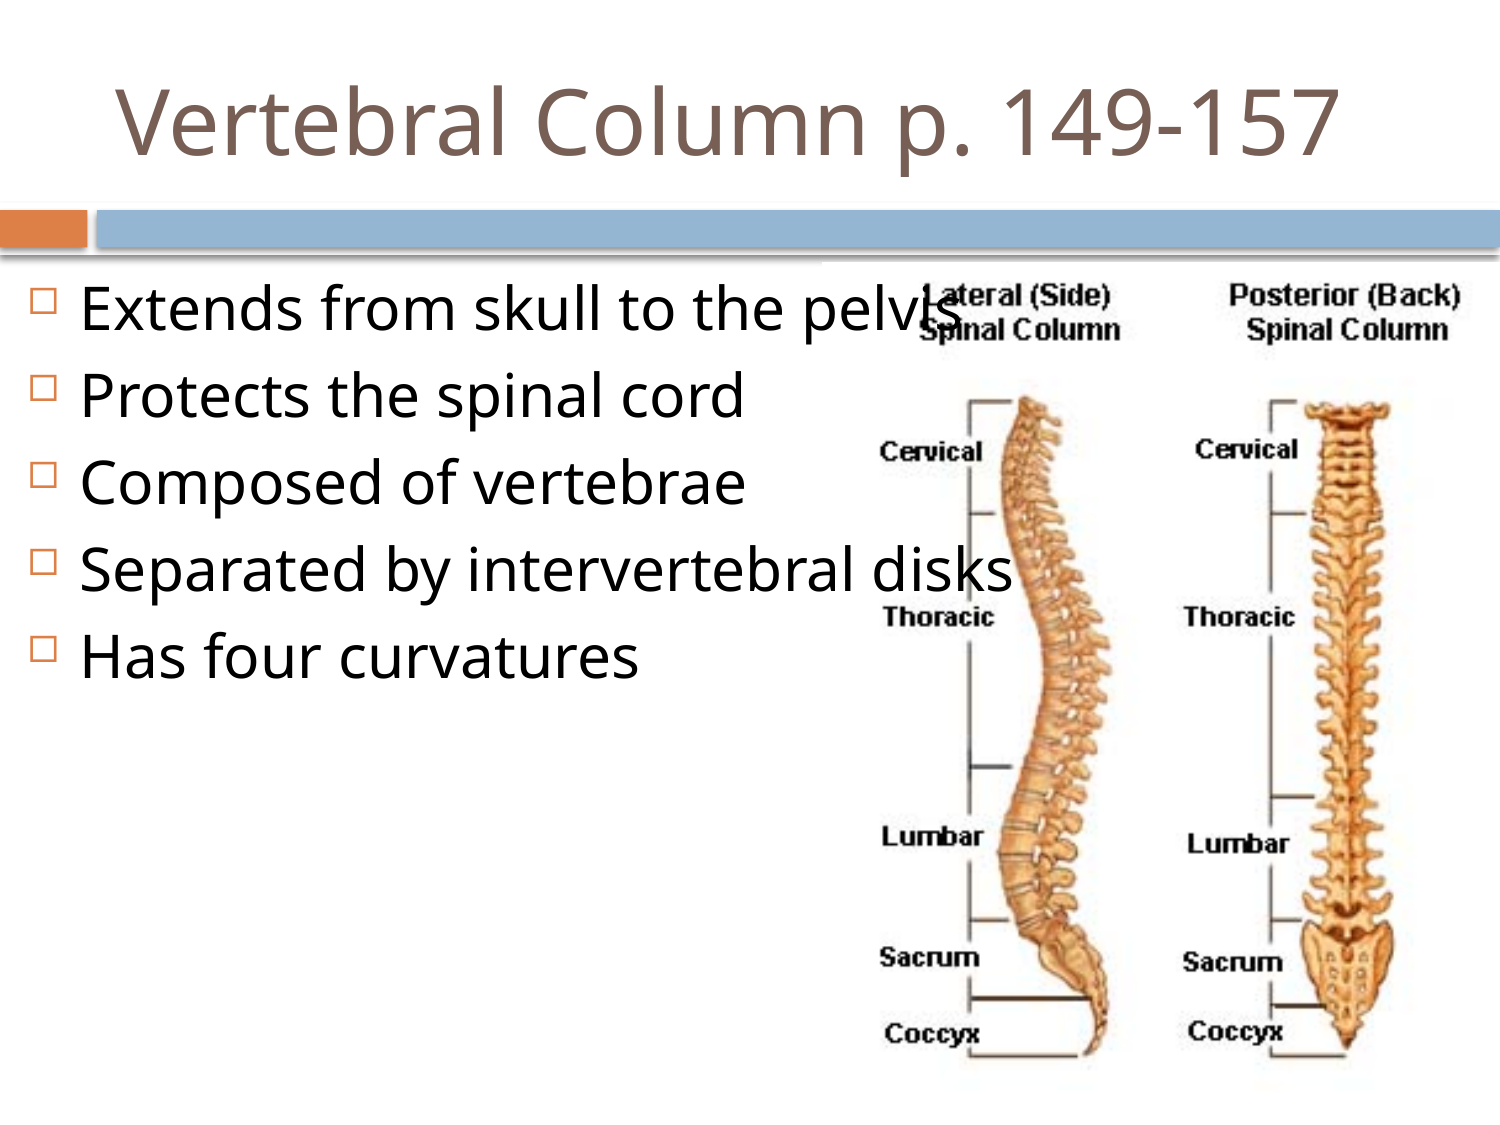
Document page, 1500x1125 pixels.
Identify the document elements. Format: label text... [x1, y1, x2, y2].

list Extends from skull to the pelvis Protects the spinal cord Composed of vertebrae Separated by intervertebral disks Has four curvatures [12, 262, 821, 1000]
title Vertebral Column p. 149-157 [100, 37, 1438, 200]
picture [822, 262, 1500, 1125]
